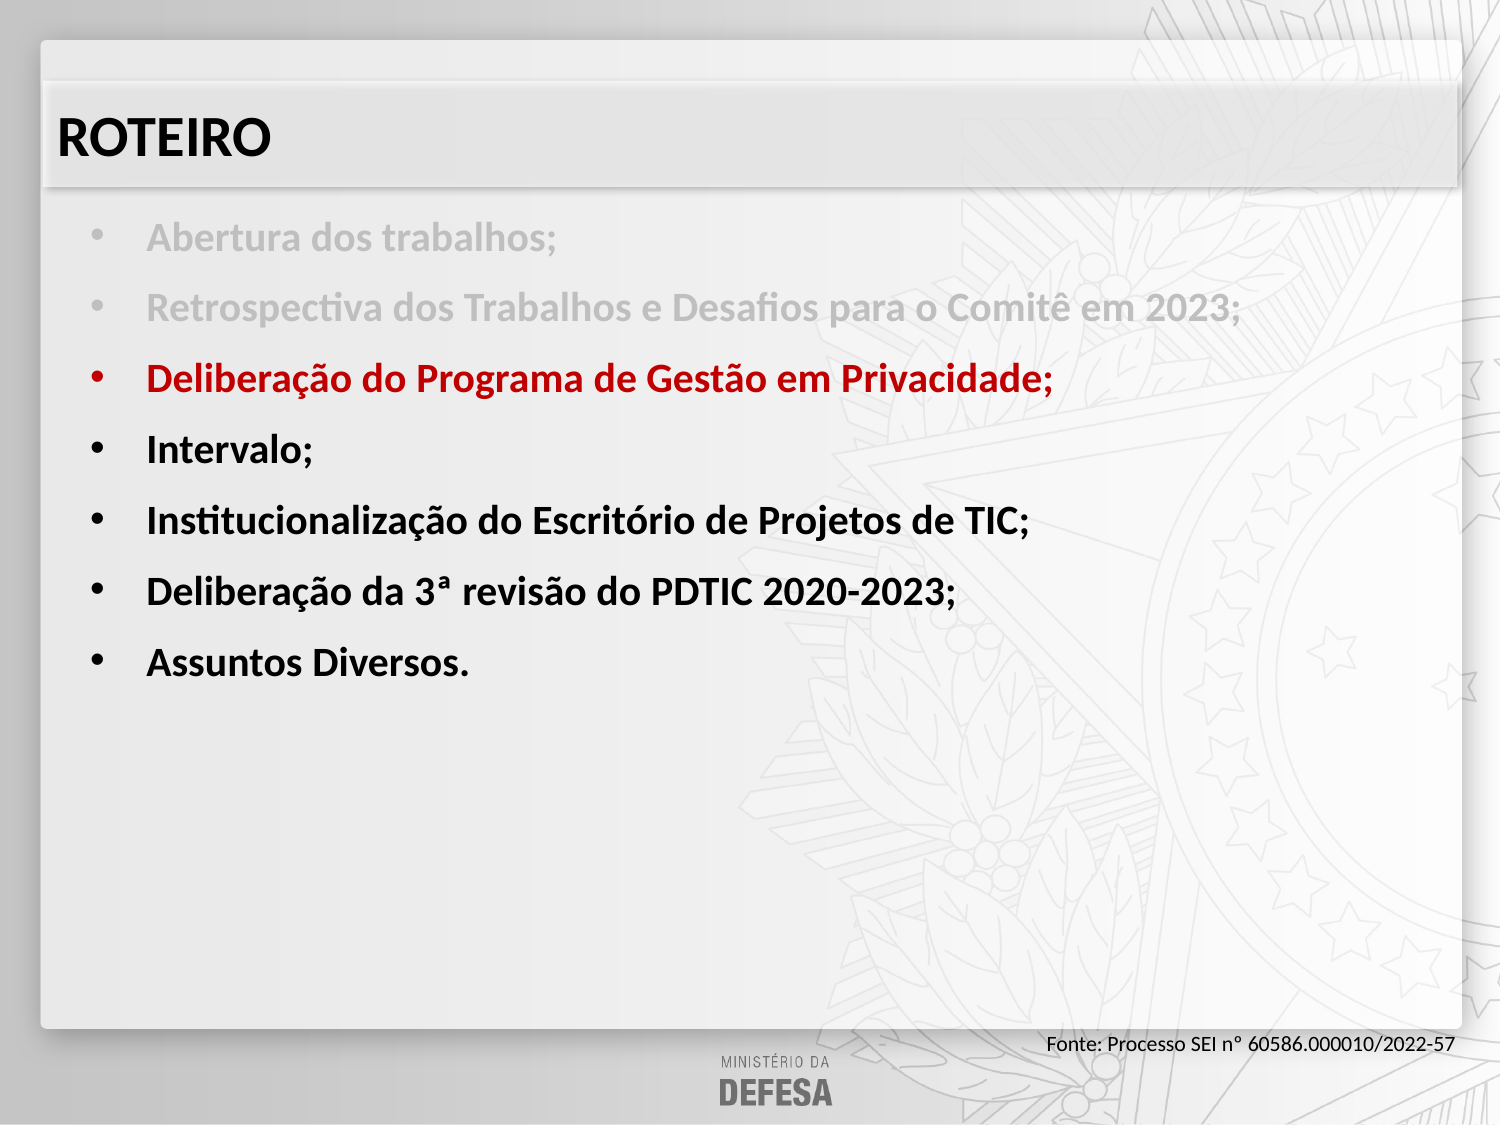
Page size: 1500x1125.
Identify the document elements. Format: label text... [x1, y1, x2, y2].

title ROTEIRO [42, 80, 1393, 185]
picture [0, 0, 1500, 1125]
text_box [42, 80, 1458, 188]
list Abertura dos trabalhos; Retrospectiva dos Trabalhos e Desafios para o Comitê em 2023; Deliberação do Programa de Gestão em Privacidade; Intervalo; Institucionalização do Escritório de Projetos de TIC; Deliberação da 3ª revisão do PDTIC 2020-2023; Assuntos Diversos. [75, 201, 1456, 1102]
text_box Fonte: Processo SEI nº 60586.000010/2022-57 [956, 1021, 1489, 1064]
